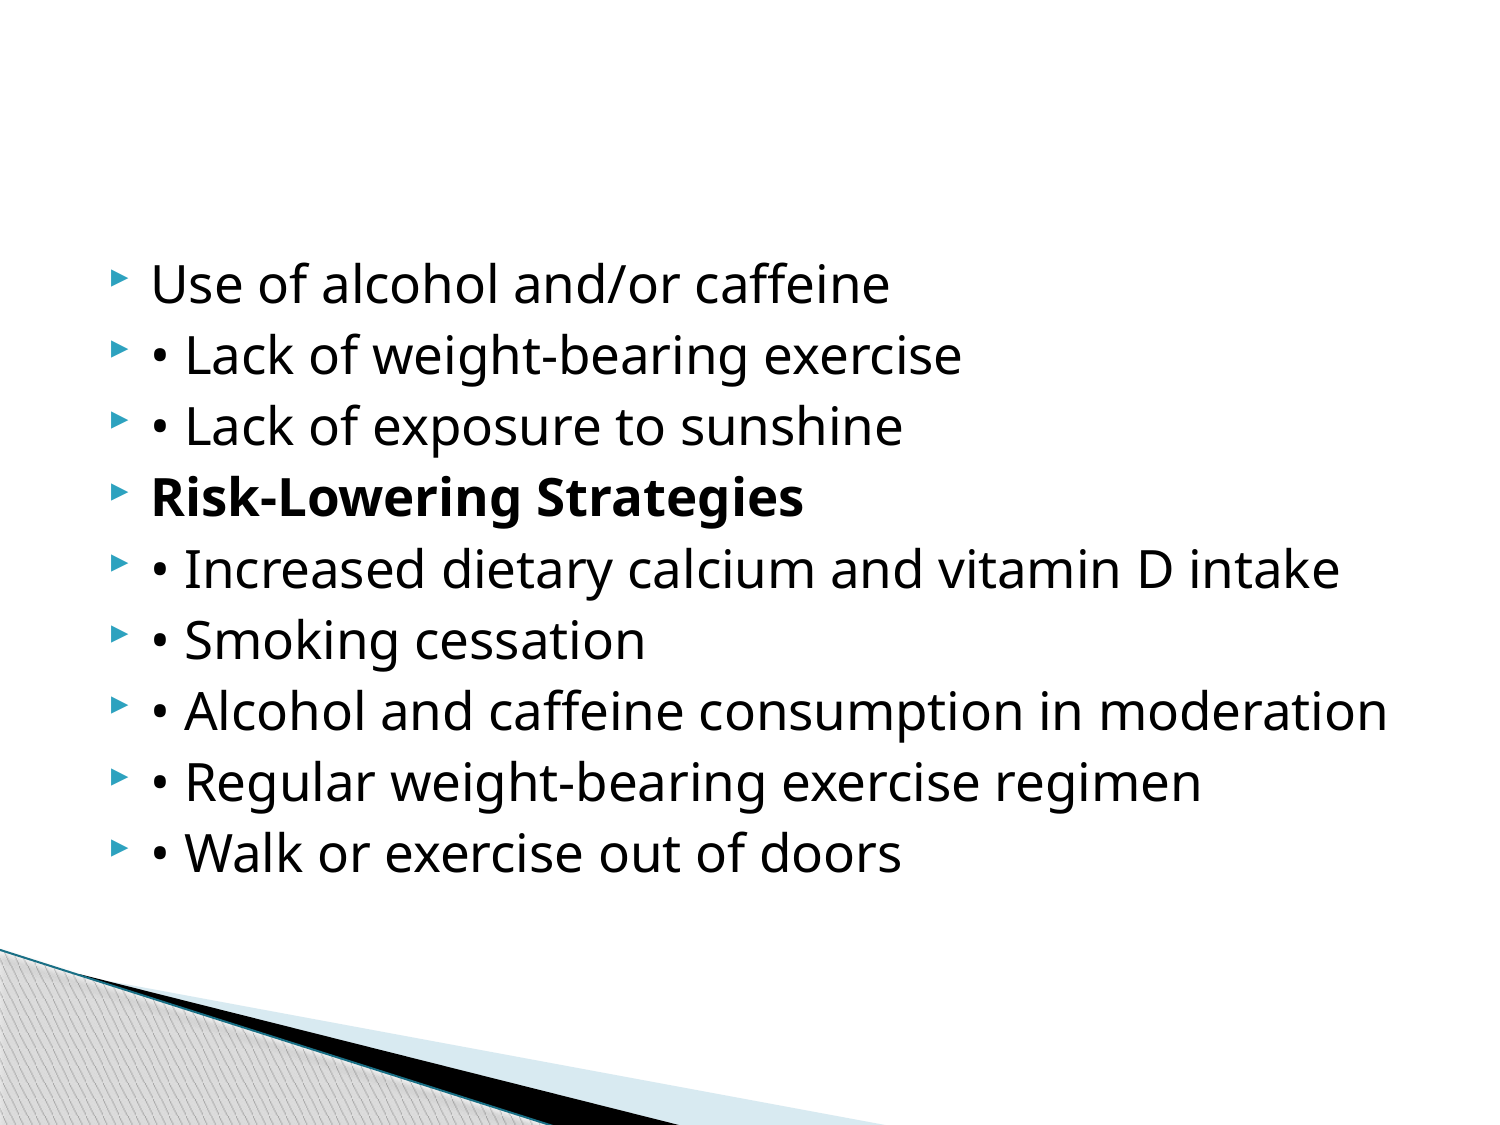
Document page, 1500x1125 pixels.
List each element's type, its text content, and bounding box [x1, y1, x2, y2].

list Use of alcohol and/or caffeine • Lack of weight-bearing exercise • Lack of exposure to sunshine Risk-Lowering Strategies • Increased dietary calcium and vitamin D intake • Smoking cessation • Alcohol and caffeine consumption in moderation • Regular weight-bearing exercise regimen • Walk or exercise out of doors [75, 243, 1425, 986]
